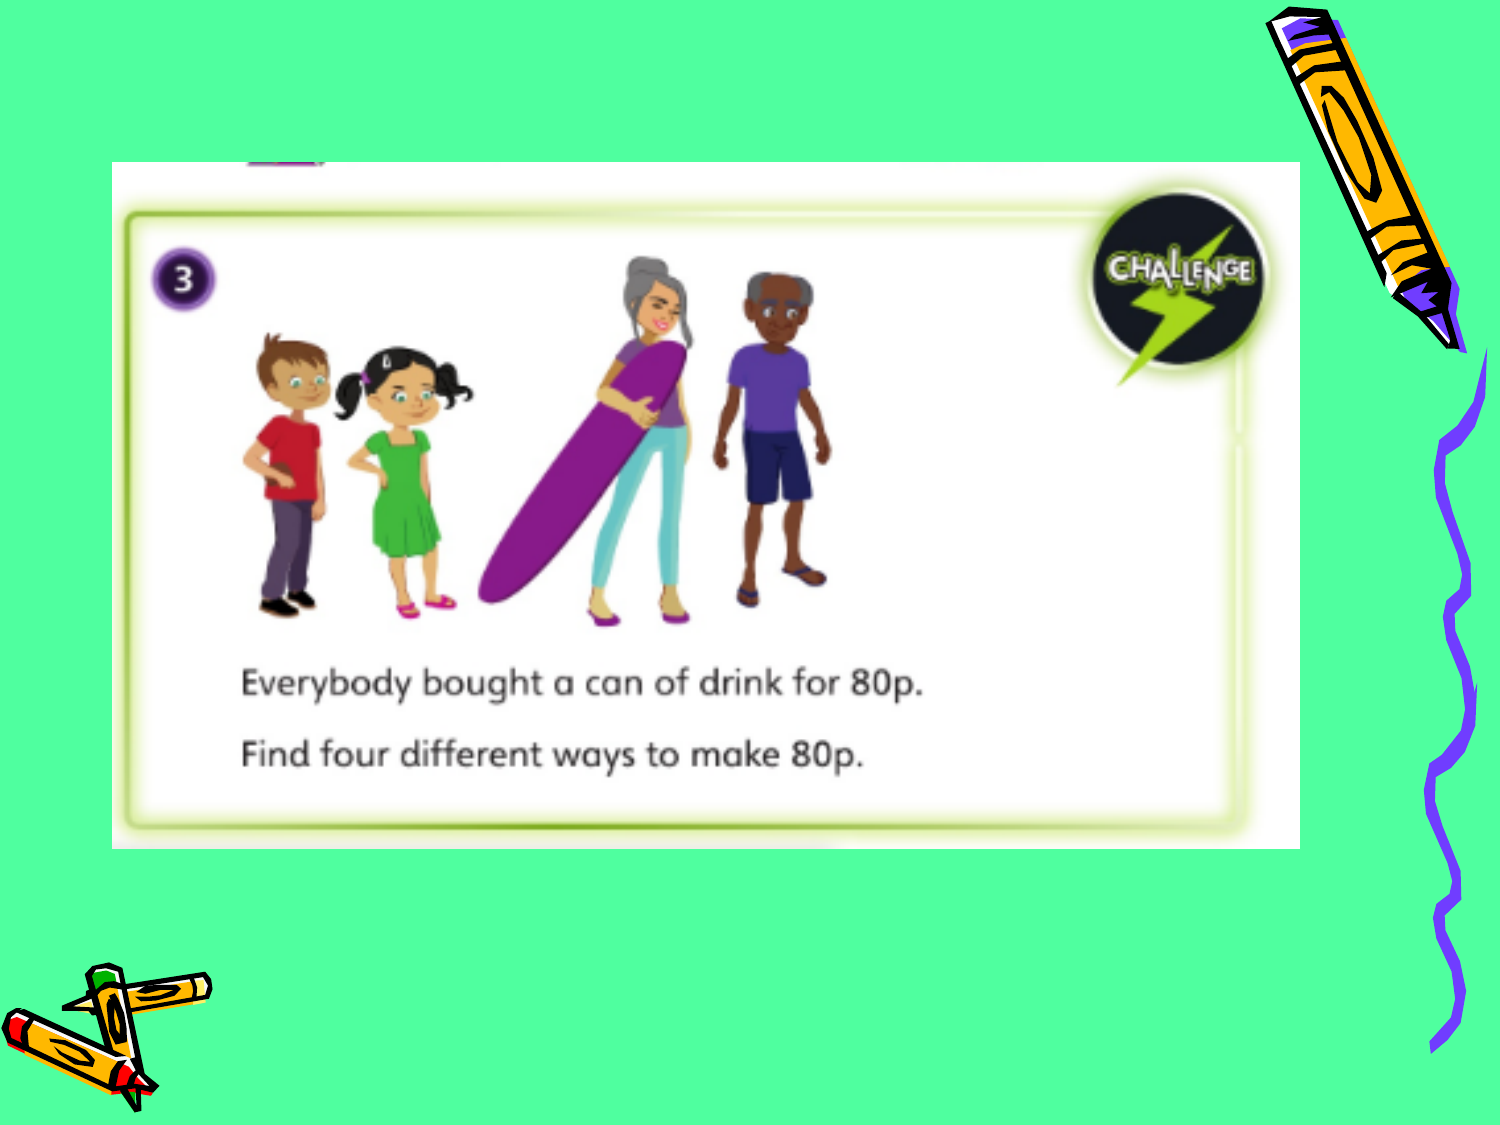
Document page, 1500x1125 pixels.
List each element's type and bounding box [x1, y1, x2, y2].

text_box [1304, 679, 1455, 806]
picture [112, 162, 1300, 849]
